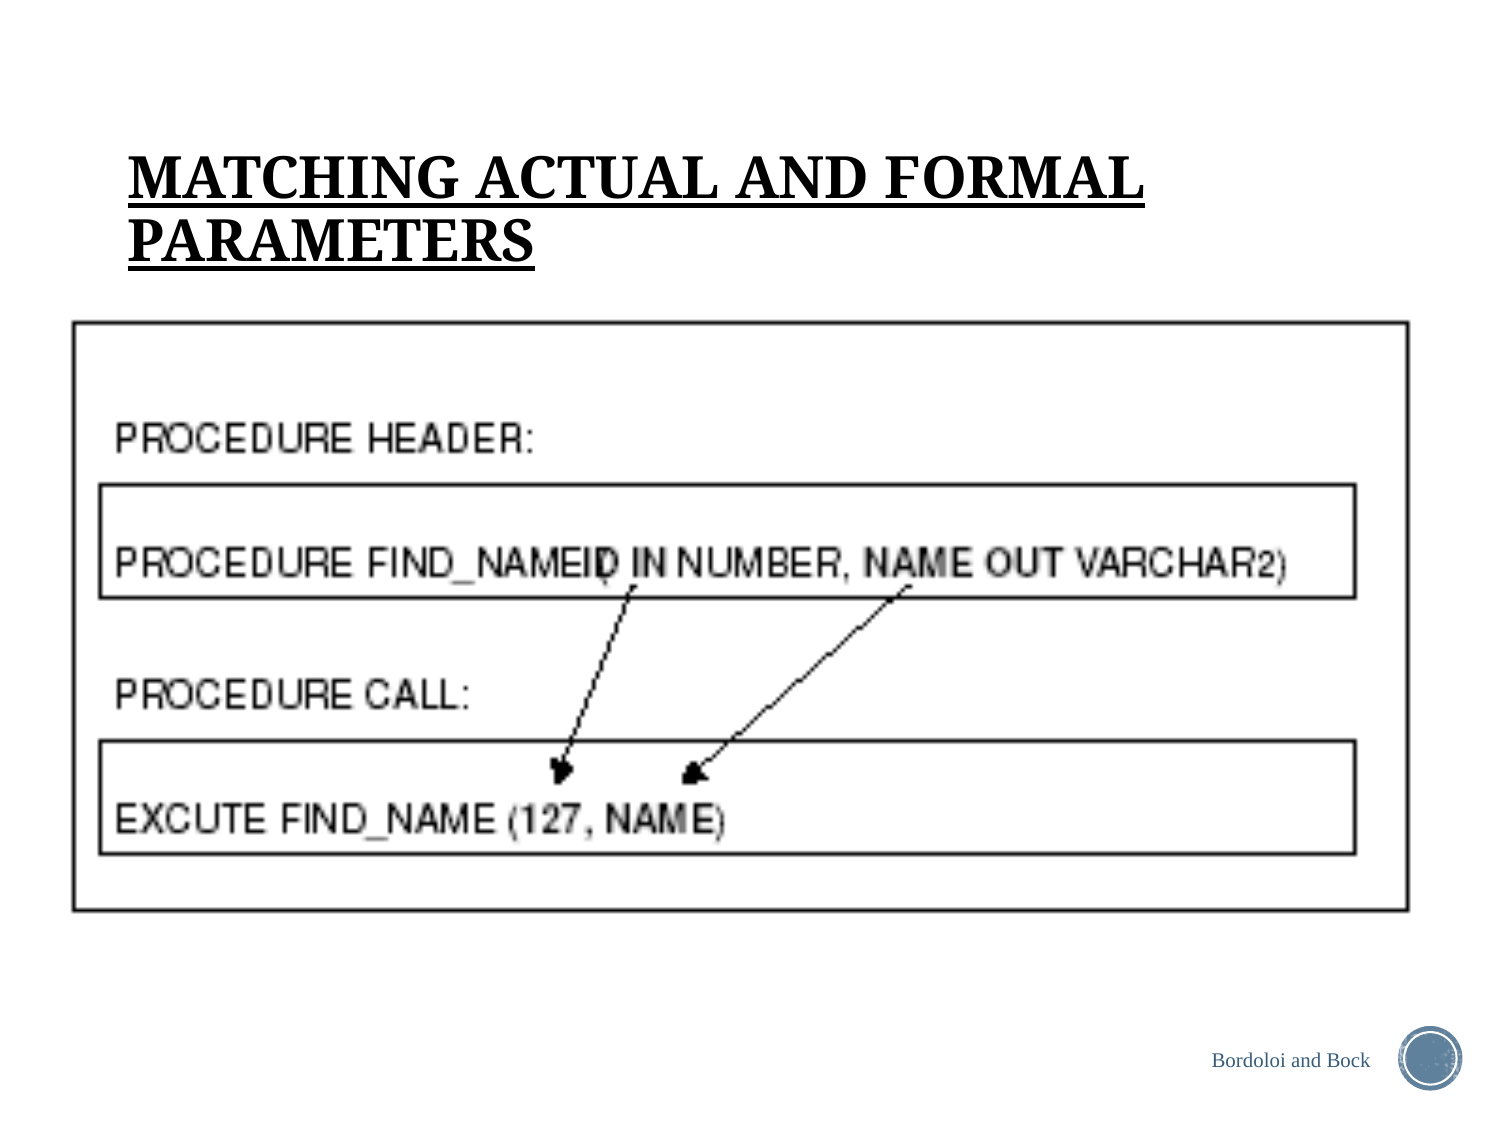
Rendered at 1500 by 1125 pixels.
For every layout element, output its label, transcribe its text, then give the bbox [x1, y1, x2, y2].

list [63, 312, 1425, 924]
title MATCHING ACTUAL AND FORMAL PARAMETERS [112, 79, 1388, 310]
slide_number Bordoloi and Bock [982, 1028, 1386, 1089]
